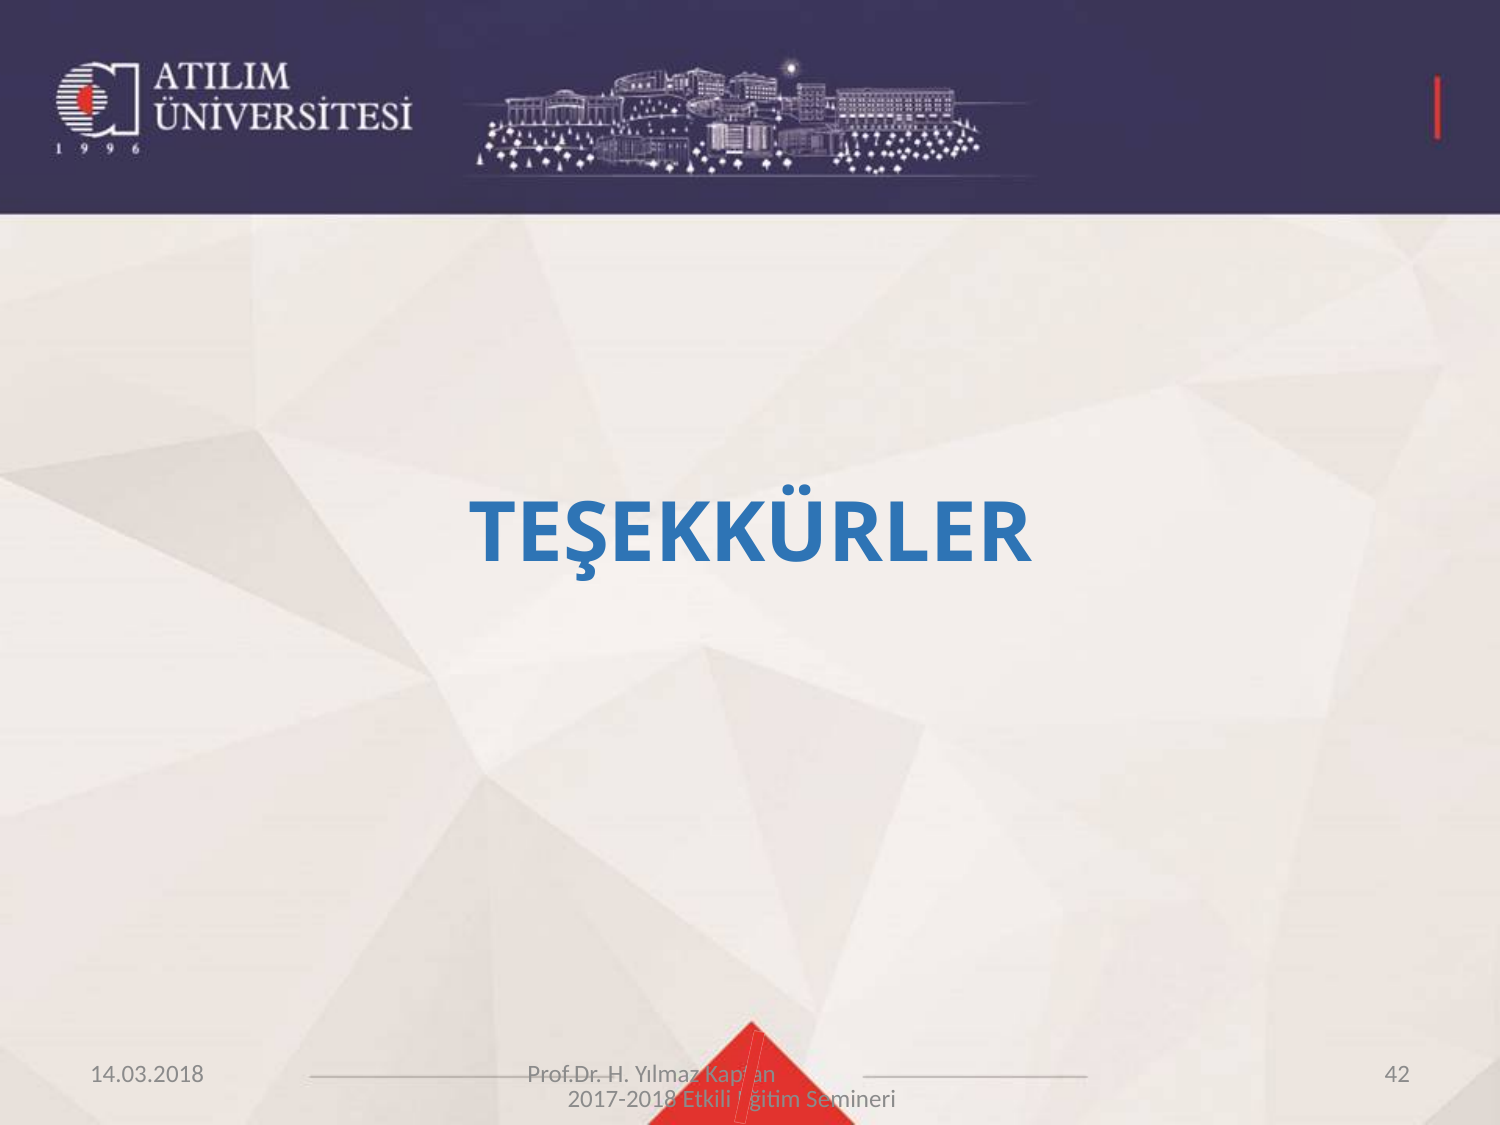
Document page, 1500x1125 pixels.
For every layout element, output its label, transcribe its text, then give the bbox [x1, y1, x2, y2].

text_box TEŞEKKÜRLER [41, 456, 1459, 586]
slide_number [75, 1042, 425, 1103]
picture [0, 0, 1500, 1125]
slide_number 42 [1074, 1042, 1425, 1103]
footer Prof.Dr. H. Yılmaz Kaptan 2017-2018 Etkili Eğitim Semineri [512, 1042, 988, 1103]
